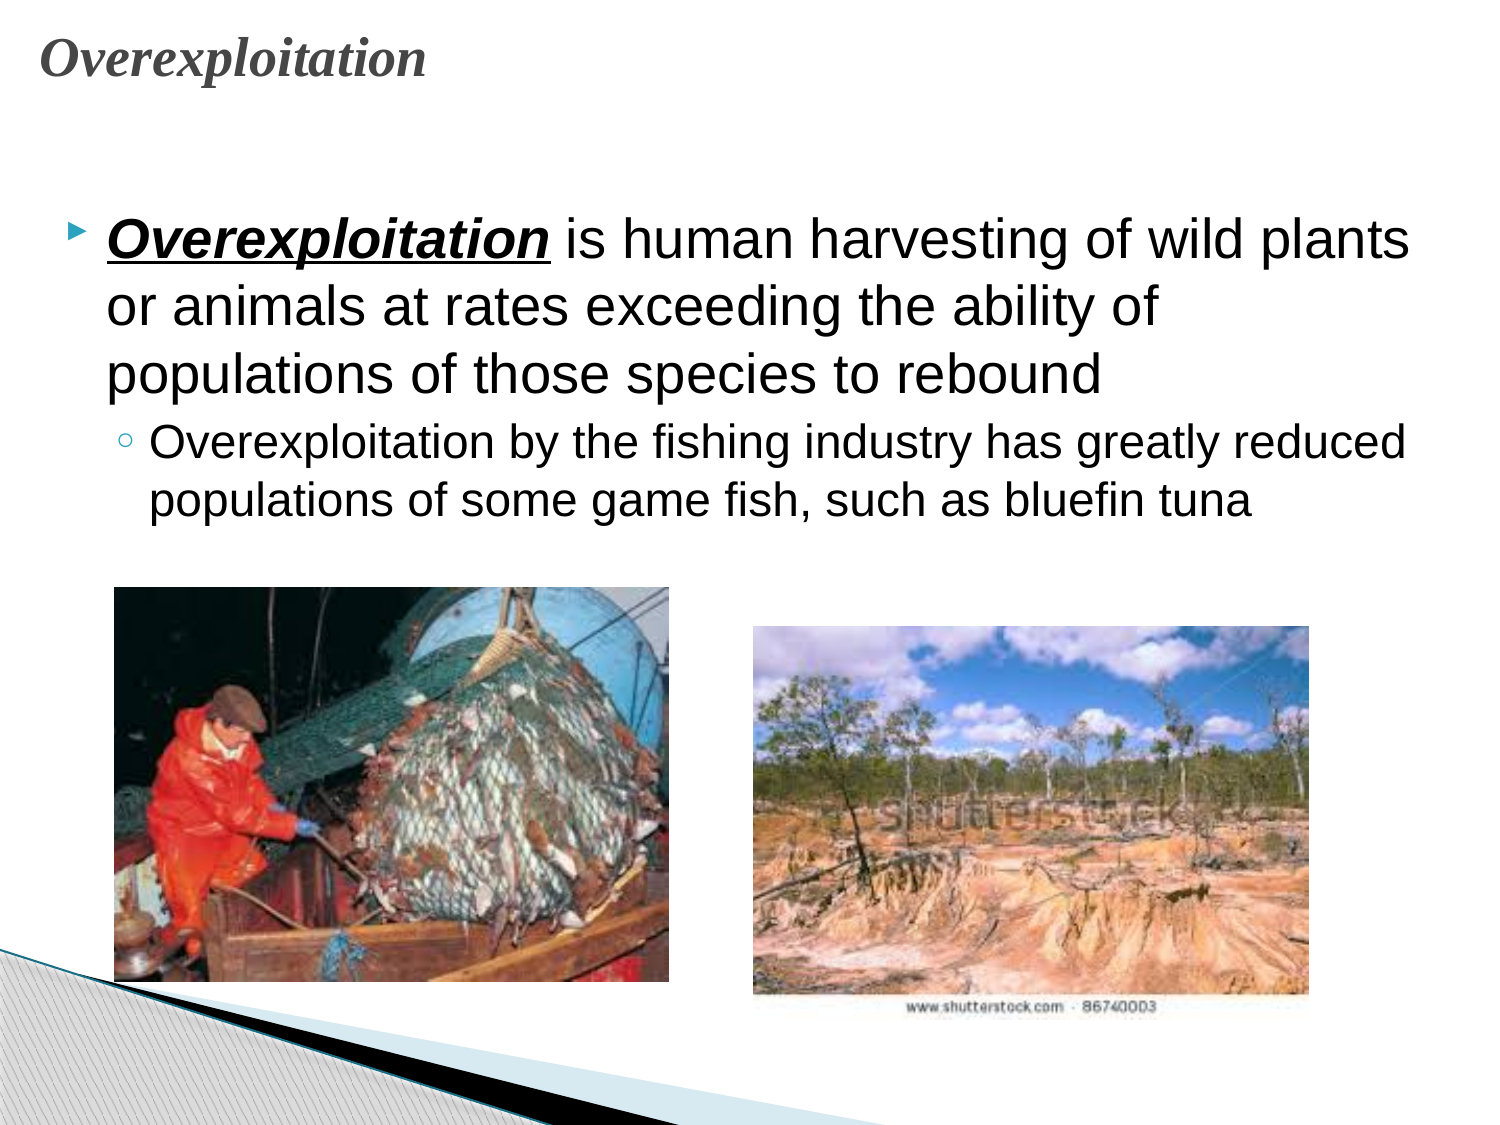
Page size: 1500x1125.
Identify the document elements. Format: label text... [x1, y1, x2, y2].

title Overexploitation [24, 12, 1425, 96]
picture [753, 625, 1309, 1021]
picture [114, 587, 669, 982]
list Overexploitation is human harvesting of wild plants or animals at rates exceeding the ability of populations of those species to rebound Overexploitation by the fishing industry has greatly reduced populations of some game fish, such as bluefin tuna [32, 194, 1432, 724]
